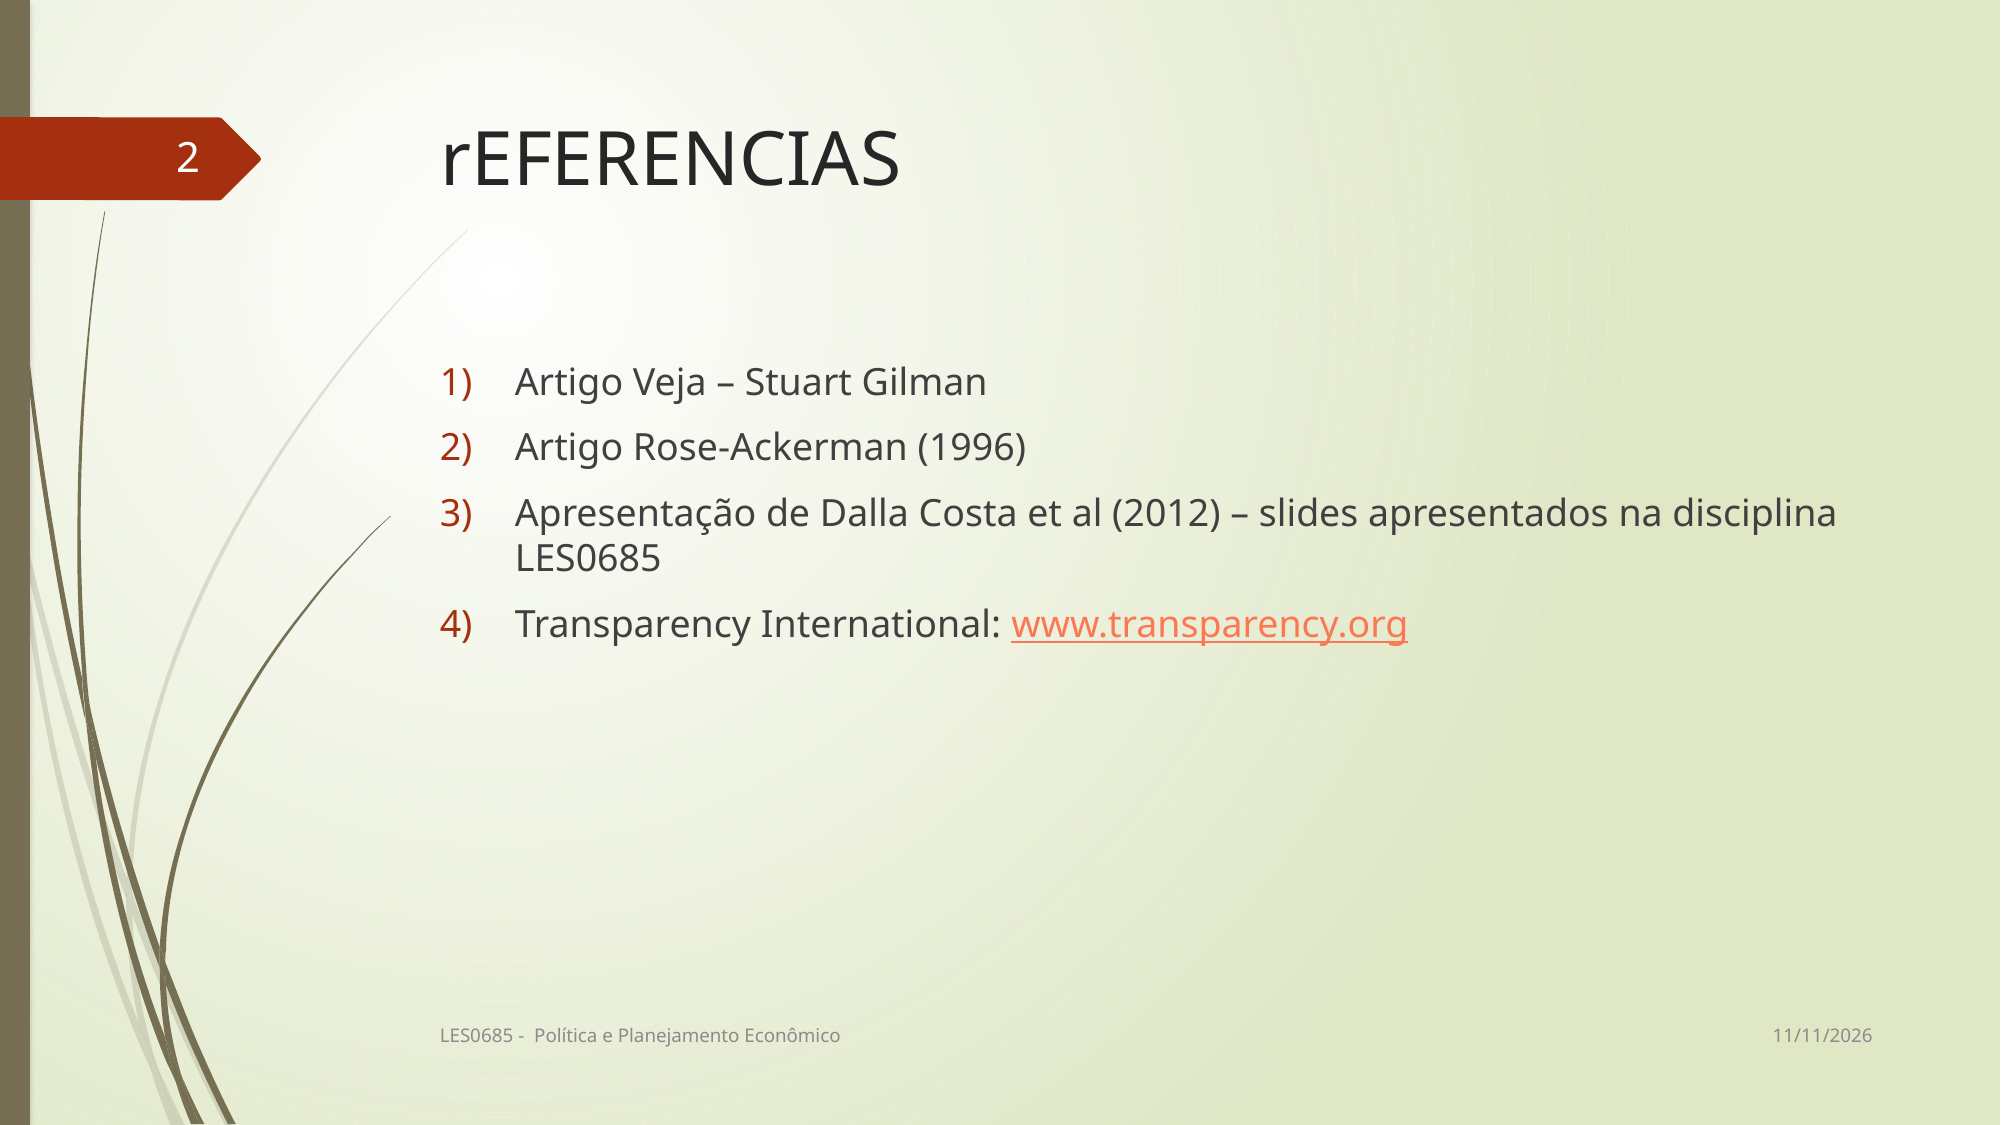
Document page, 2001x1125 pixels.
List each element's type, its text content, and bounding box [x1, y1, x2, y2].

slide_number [1699, 1005, 1888, 1067]
slide_number 2 [87, 129, 216, 190]
title rEFERENCIAS [425, 102, 1888, 313]
list Artigo Veja – Stuart Gilman Artigo Rose-Ackerman (1996) Apresentação de Dalla Costa et al (2012) – slides apresentados na disciplina LES0685 Transparency International: www.transparency.org [424, 350, 1888, 970]
footer LES0685 - Política e Planejamento Econômico [424, 1006, 1675, 1067]
